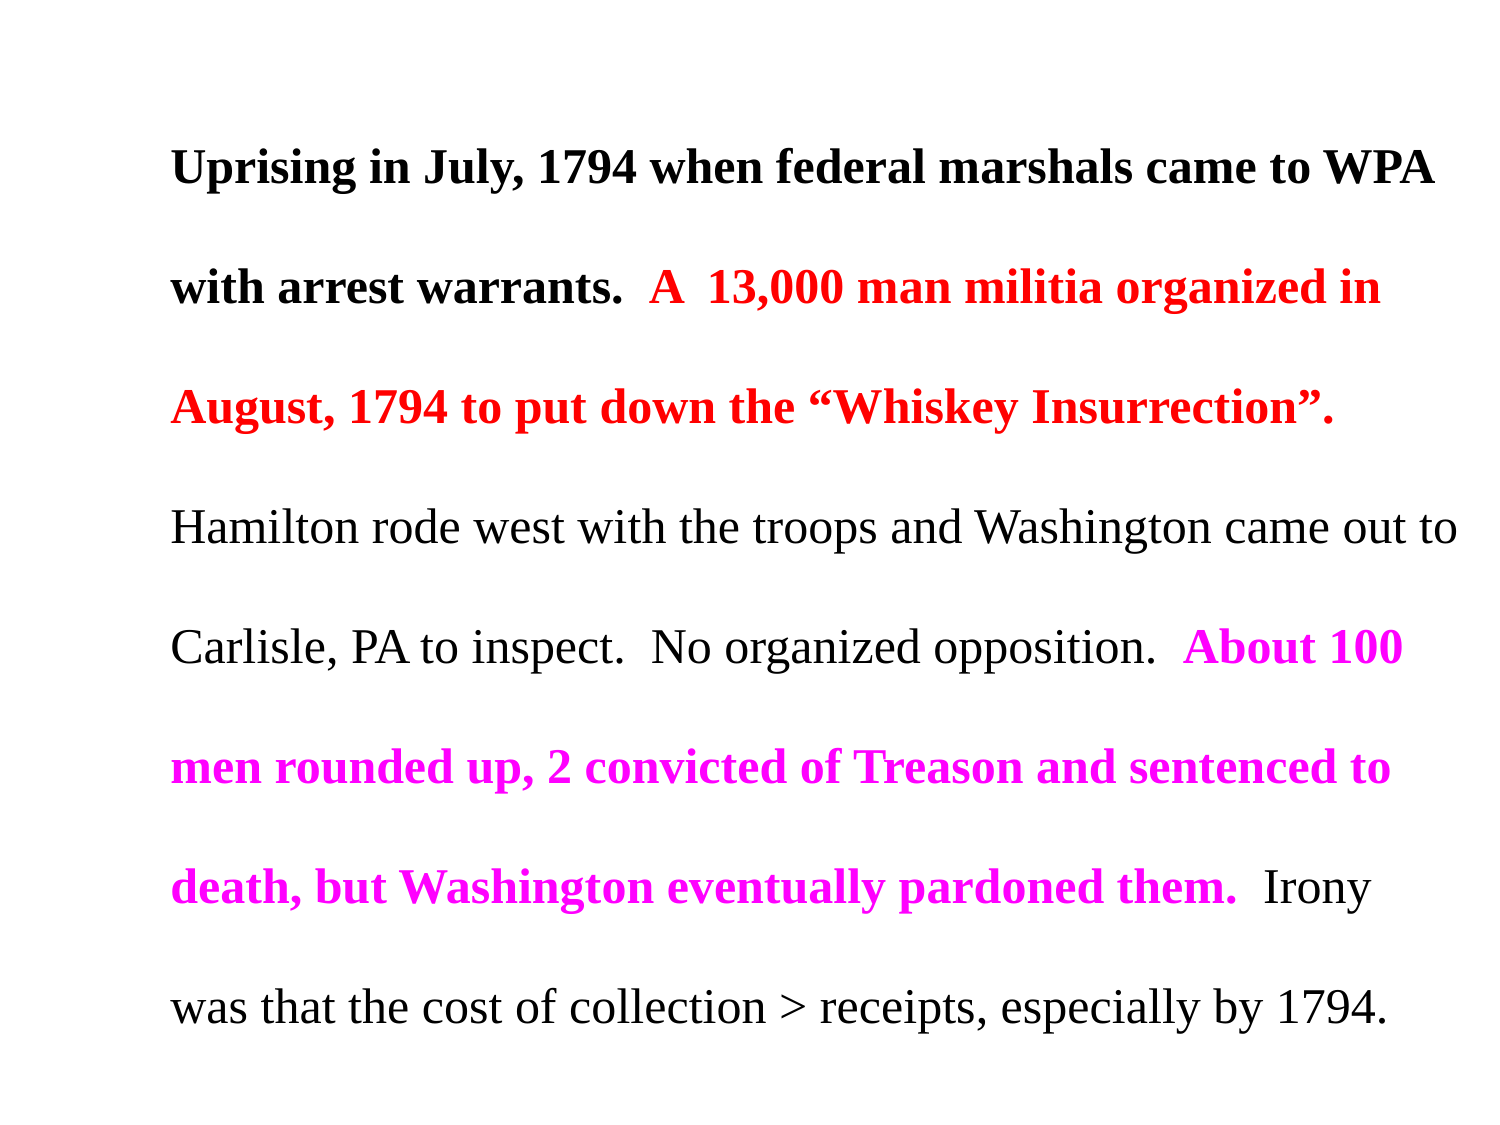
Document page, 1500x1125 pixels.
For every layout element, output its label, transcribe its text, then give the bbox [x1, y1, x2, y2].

text_box Uprising in July, 1794 when federal marshals came to WPA with arrest warrants. A 13,000 man militia organized in August, 1794 to put down the “Whiskey Insurrection”. Hamilton rode west with the troops and Washington came out to Carlisle, PA to inspect. No organized opposition. About 100 men rounded up, 2 convicted of Treason and sentenced to death, but Washington eventually pardoned them. Irony was that the cost of collection > receipts, especially by 1794. [5, 65, 1487, 1086]
